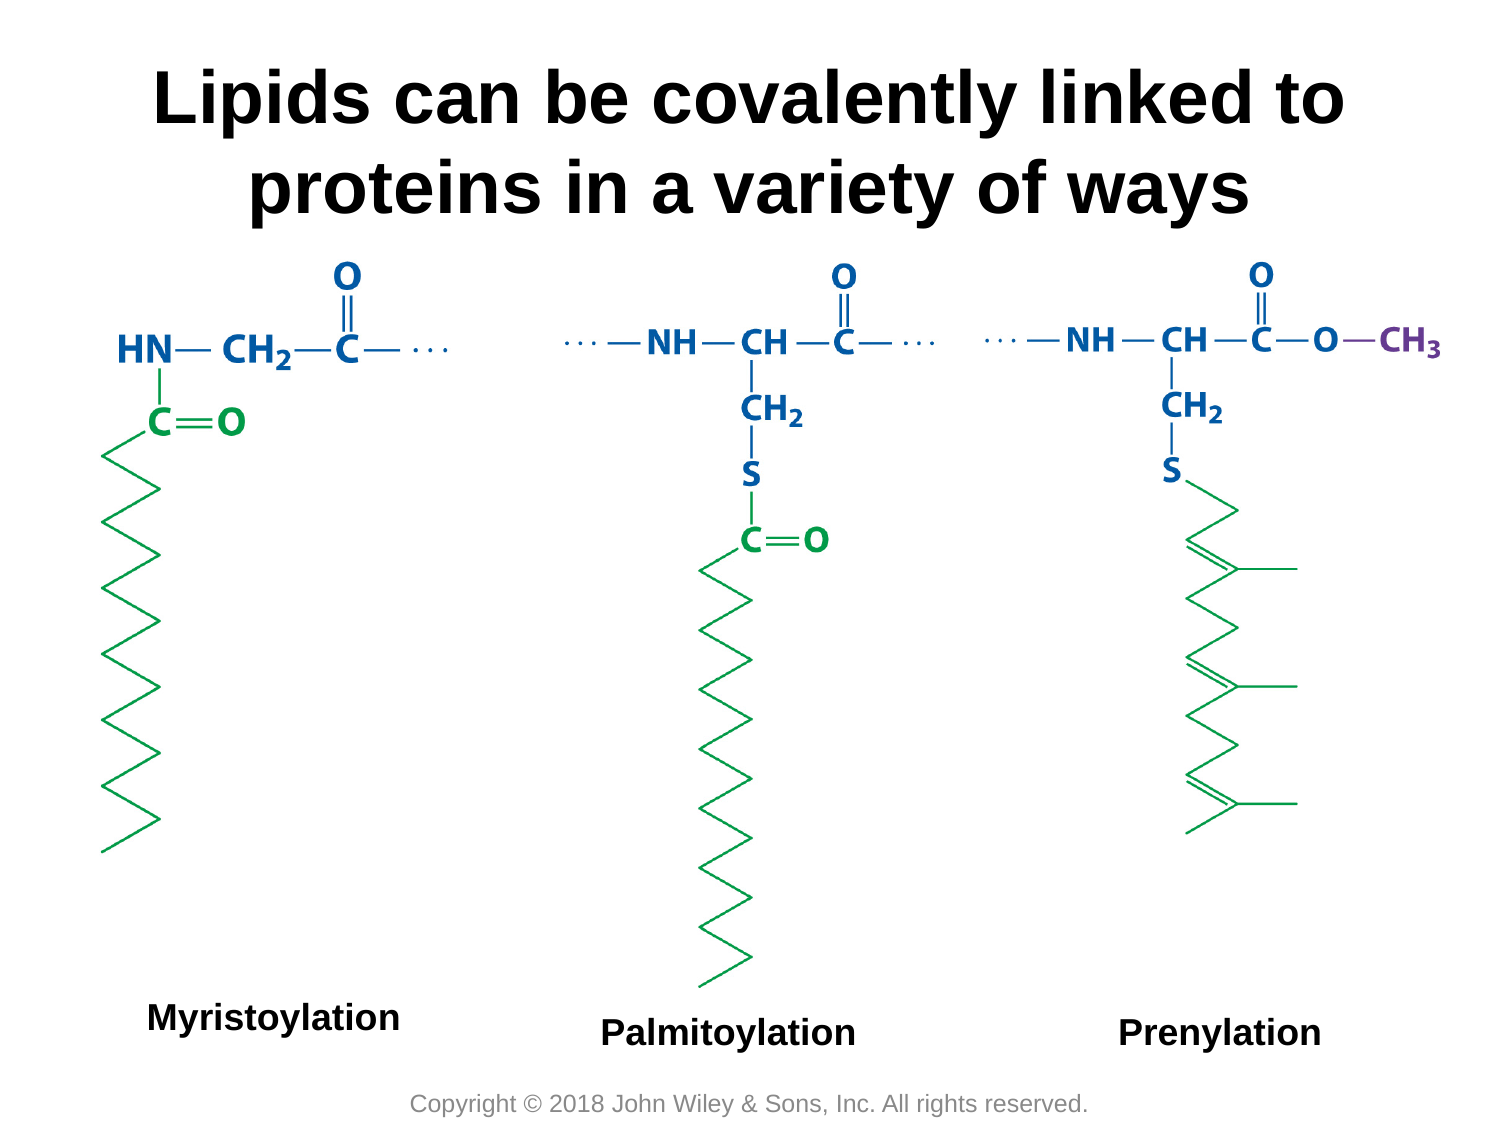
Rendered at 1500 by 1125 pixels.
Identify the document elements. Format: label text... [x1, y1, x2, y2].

picture [89, 254, 453, 859]
text_box Myristoylation [131, 985, 416, 1046]
title Lipids can be covalently linked to proteins in a variety of ways [75, 45, 1425, 233]
text_box Palmitoylation [585, 1000, 872, 1061]
picture [974, 254, 1445, 837]
footer Copyright © 2018 John Wiley & Sons, Inc. All rights reserved. [228, 1065, 1272, 1125]
text_box Prenylation [1103, 1000, 1338, 1061]
picture [558, 254, 939, 992]
